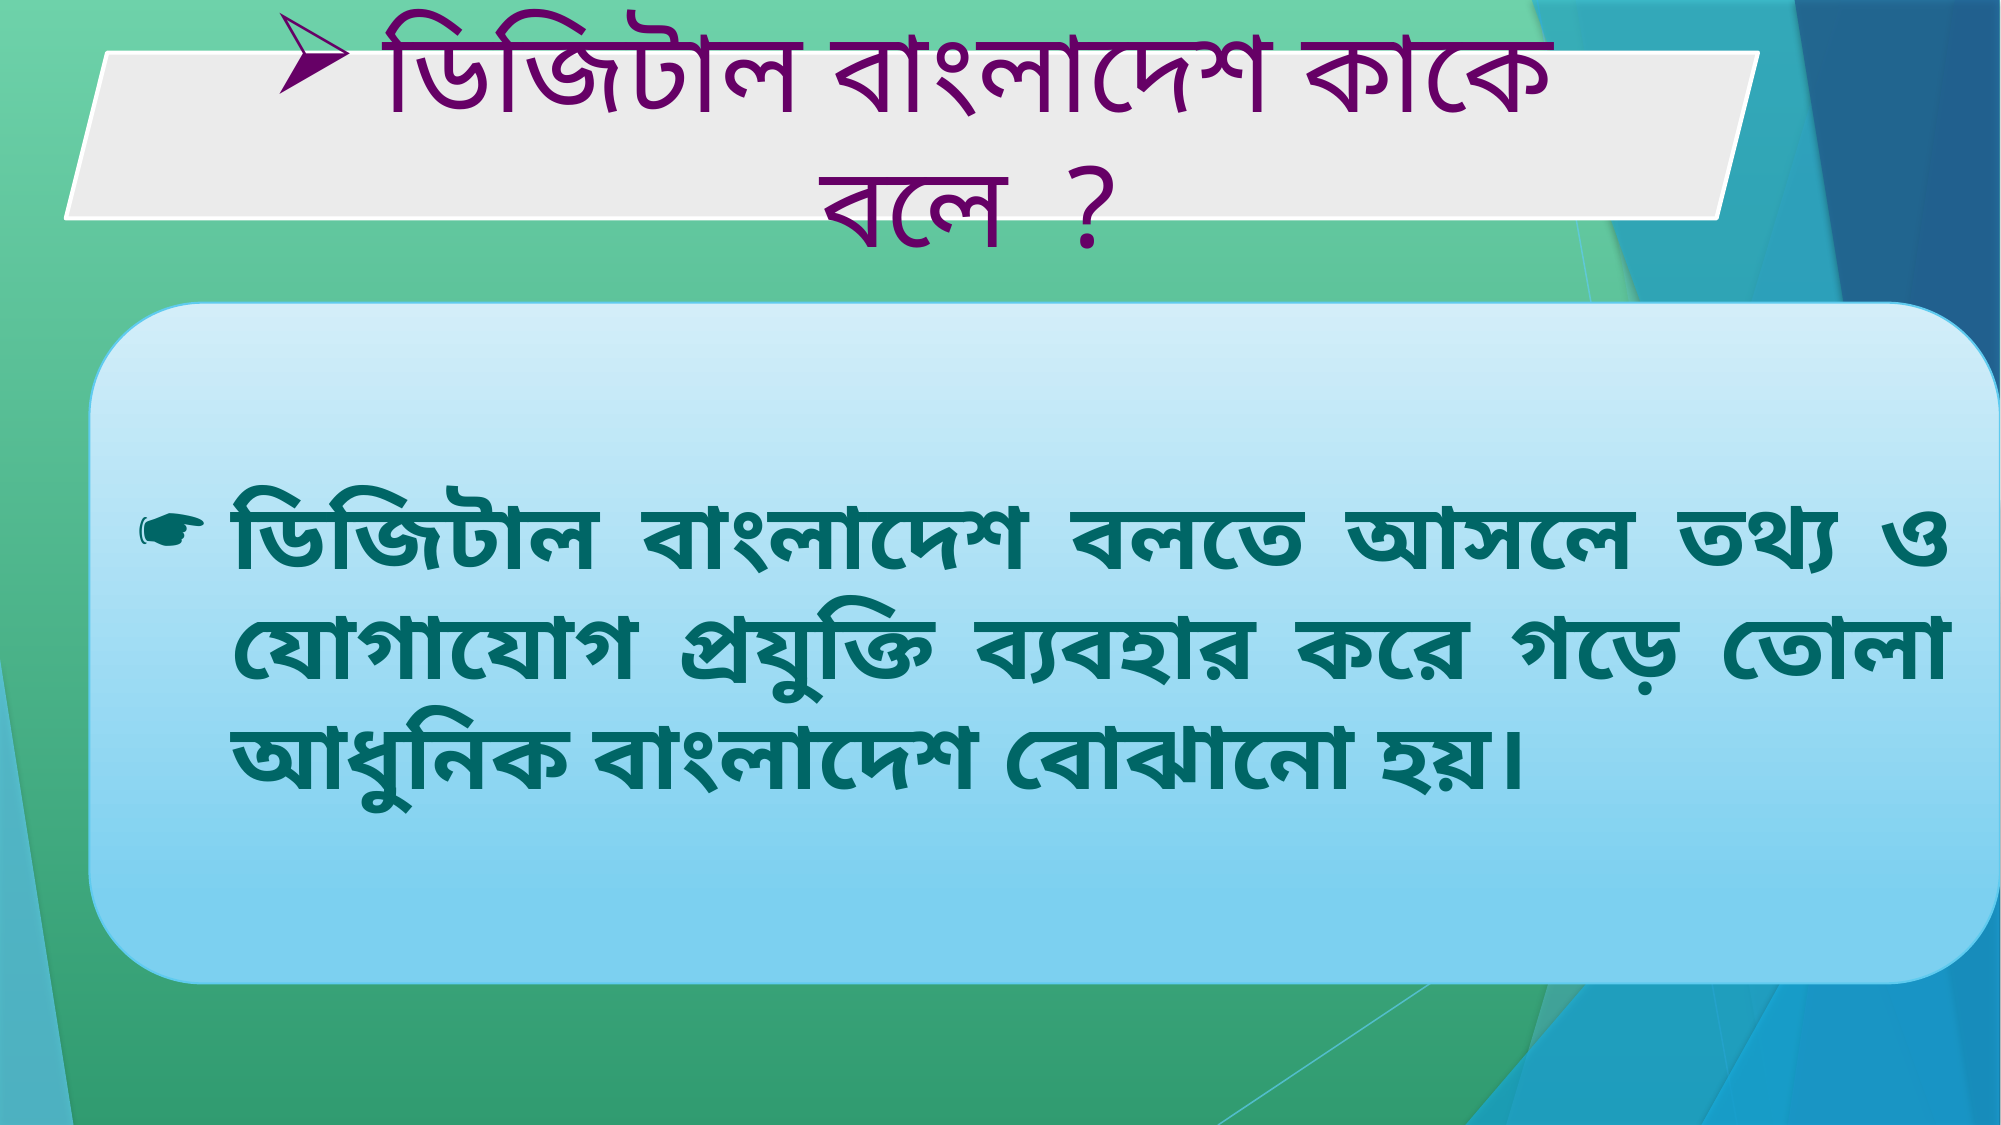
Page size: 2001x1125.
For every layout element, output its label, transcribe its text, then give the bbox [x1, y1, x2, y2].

text_box ডিজিটাল বাংলাদেশ কাকে বলে ? [63, 50, 1760, 221]
text_box ডিজিটাল বাংলাদেশ বলতে আসলে তথ্য ও যোগাযোগ প্রযুক্তি ব্যবহার করে গড়ে তোলা আধুনিক বাংলাদেশ বোঝানো হয়। [88, 301, 2000, 985]
